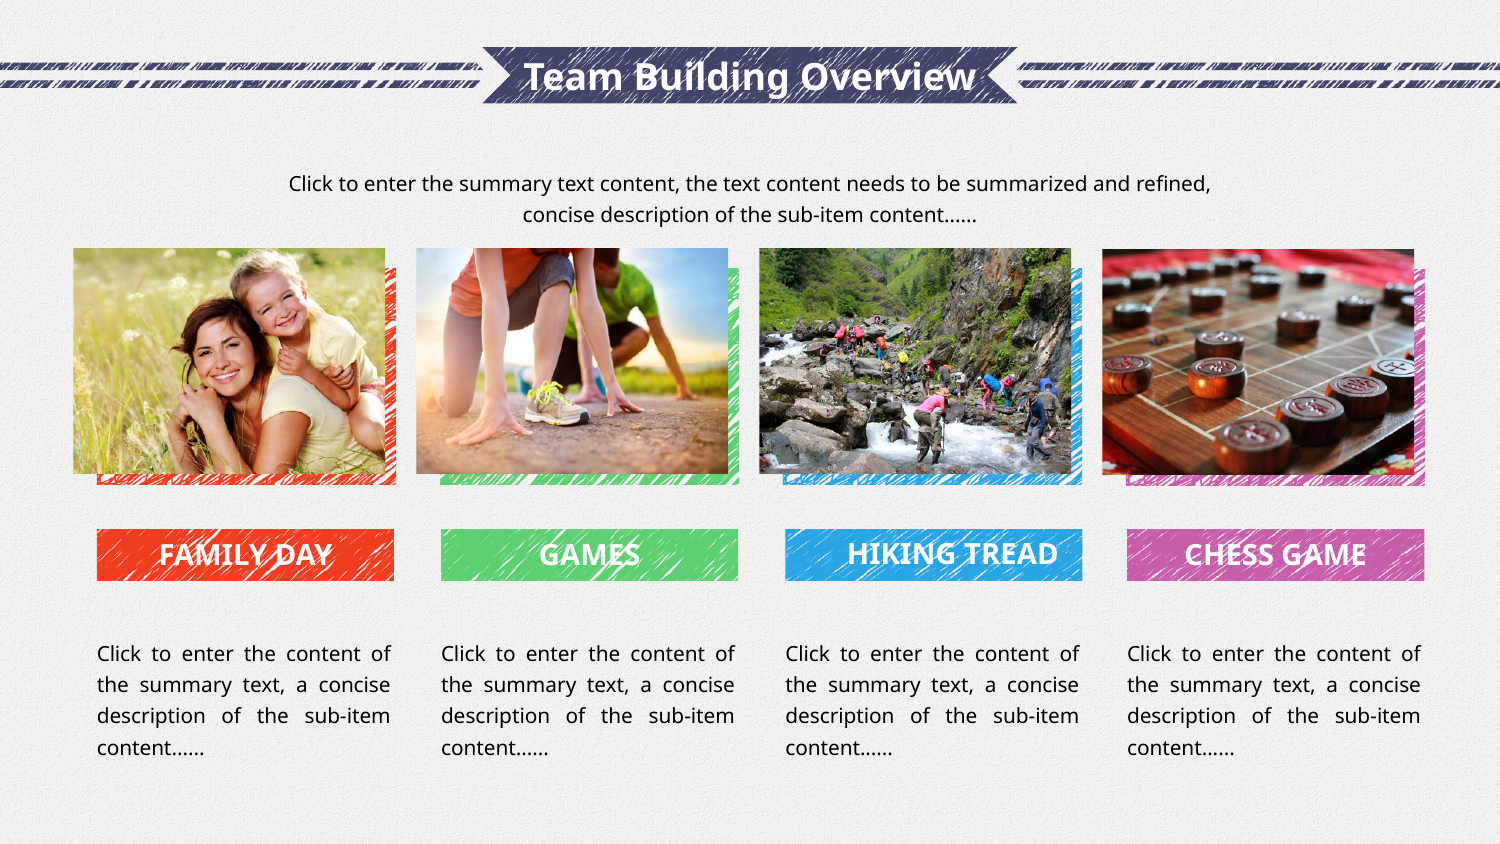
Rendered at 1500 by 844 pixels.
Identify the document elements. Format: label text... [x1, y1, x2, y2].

text_box [71, 247, 387, 476]
text_box Click to enter the content of the summary text, a concise description of the sub-item content...... [1127, 634, 1422, 760]
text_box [784, 528, 1083, 581]
text_box [414, 247, 730, 476]
text_box [1124, 267, 1427, 488]
title Team Building Overview [466, 52, 1034, 98]
text_box [95, 266, 398, 487]
text_box [781, 266, 1084, 487]
text_box Click to enter the content of the summary text, a concise description of the sub-item content...... [96, 634, 391, 760]
text_box Click to enter the summary text content, the text content needs to be summarized and refined, concise description of the sub-item content...... [258, 163, 1242, 227]
text_box Click to enter the content of the summary text, a concise description of the sub-item content...... [441, 634, 735, 760]
text_box [438, 266, 741, 487]
text_box [757, 247, 1073, 476]
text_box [440, 528, 739, 581]
text_box Click to enter the content of the summary text, a concise description of the sub-item content...... [785, 634, 1080, 760]
picture [0, 0, 1500, 844]
text_box [1100, 248, 1416, 477]
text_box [96, 528, 395, 581]
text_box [1126, 528, 1425, 581]
